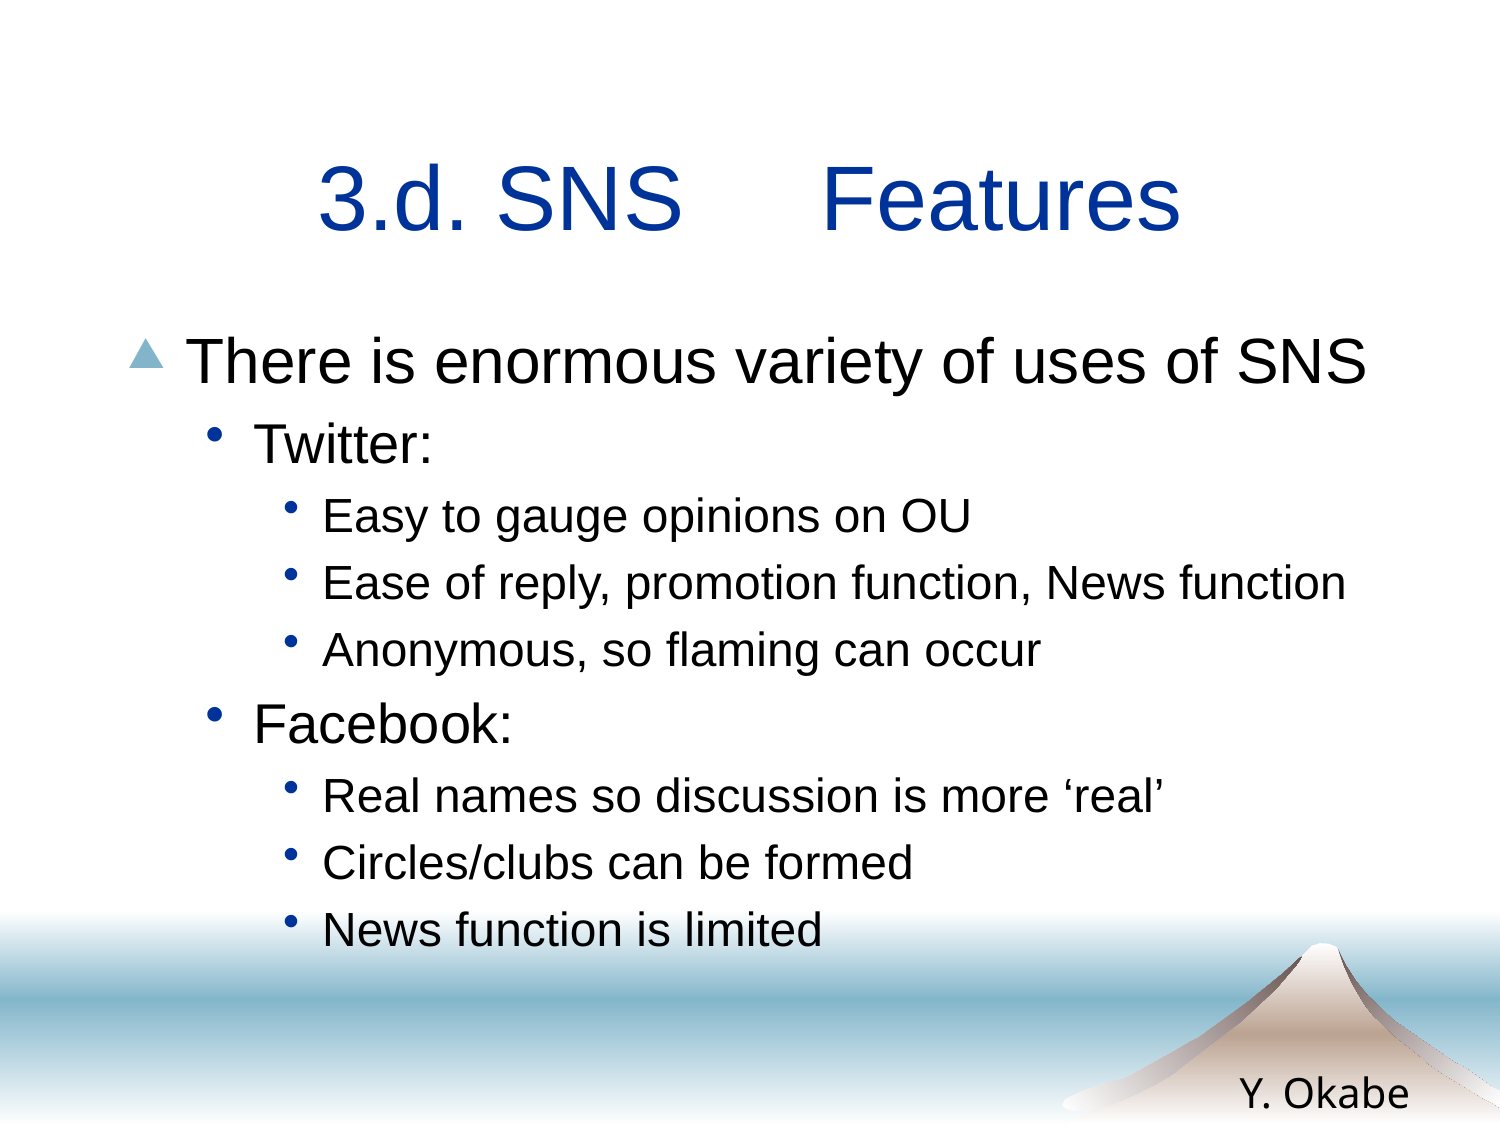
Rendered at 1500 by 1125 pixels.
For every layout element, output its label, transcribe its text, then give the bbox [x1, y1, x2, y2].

title 3.d. SNS Features [112, 99, 1388, 288]
list There is enormous variety of uses of SNS Twitter: Easy to gauge opinions on OU Ease of reply, promotion function, News function Anonymous, so flaming can occur Facebook: Real names so discussion is more ‘real’ Circles/clubs can be formed News function is limited [112, 312, 1388, 988]
